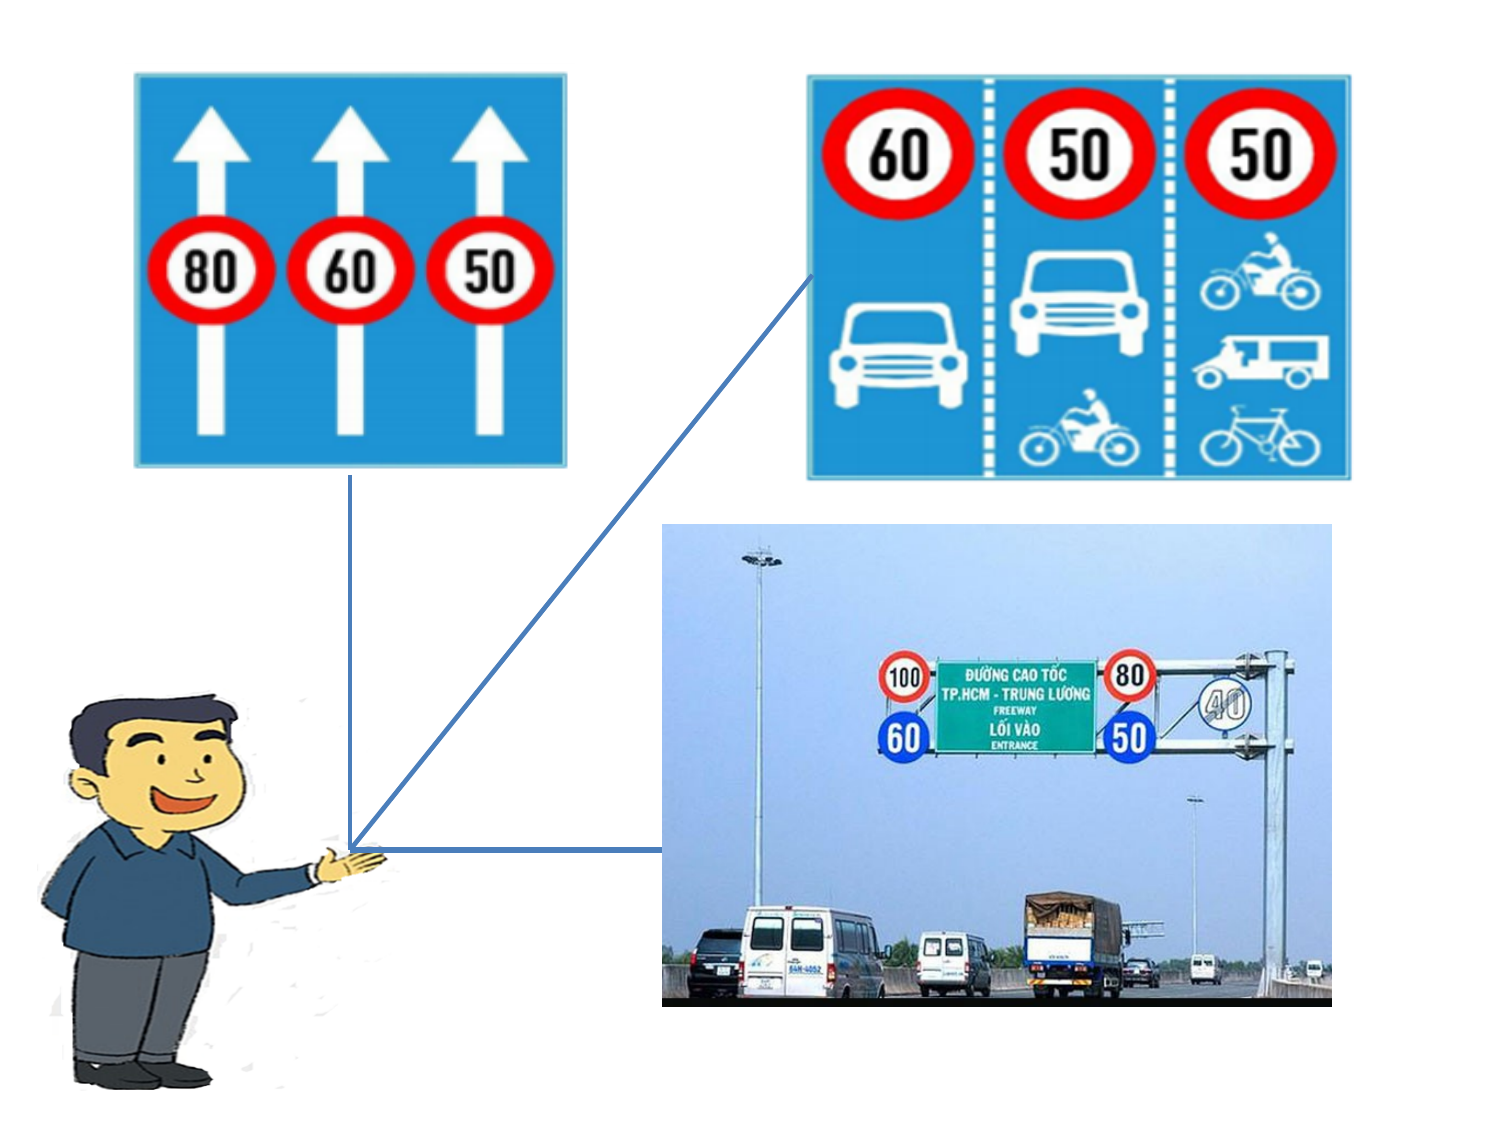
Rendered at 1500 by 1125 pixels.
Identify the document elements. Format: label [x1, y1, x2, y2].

picture [124, 62, 576, 476]
picture [787, 49, 1384, 501]
text_box [349, 274, 813, 851]
picture [662, 524, 1332, 1007]
picture [37, 687, 401, 1096]
